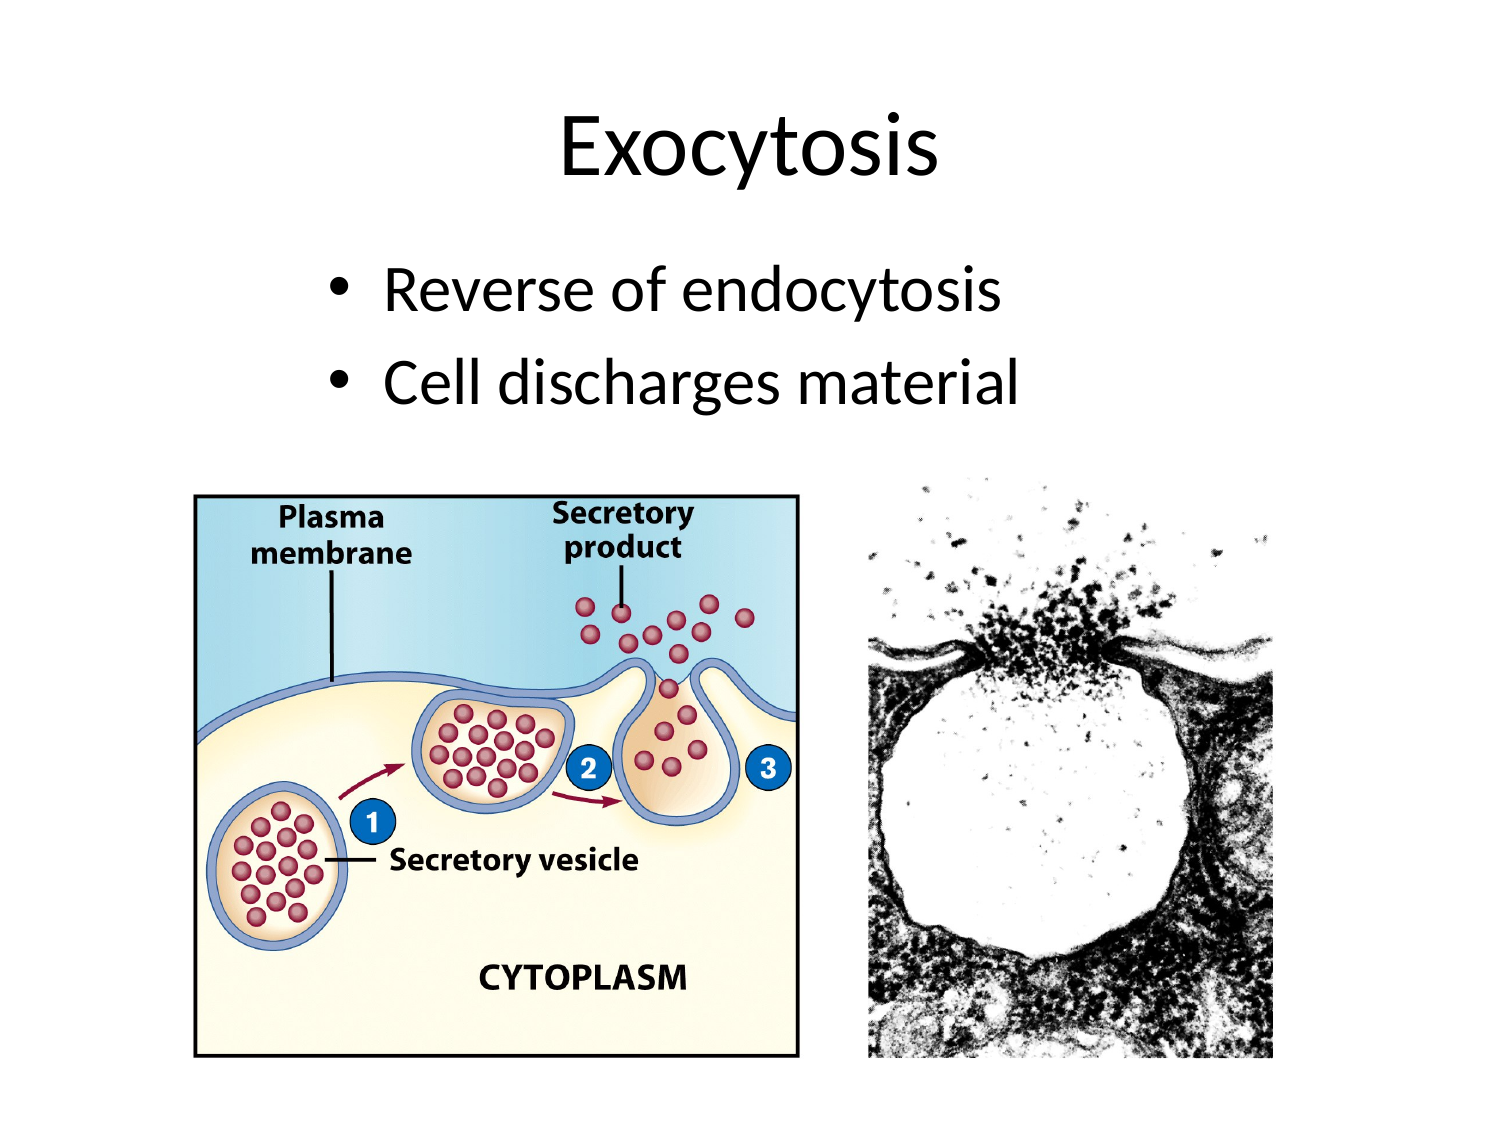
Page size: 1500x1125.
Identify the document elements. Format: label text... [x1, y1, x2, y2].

list Reverse of endocytosis Cell discharges material [312, 237, 1163, 475]
title Exocytosis [75, 45, 1425, 233]
picture [187, 488, 805, 1063]
picture [862, 462, 1277, 1063]
